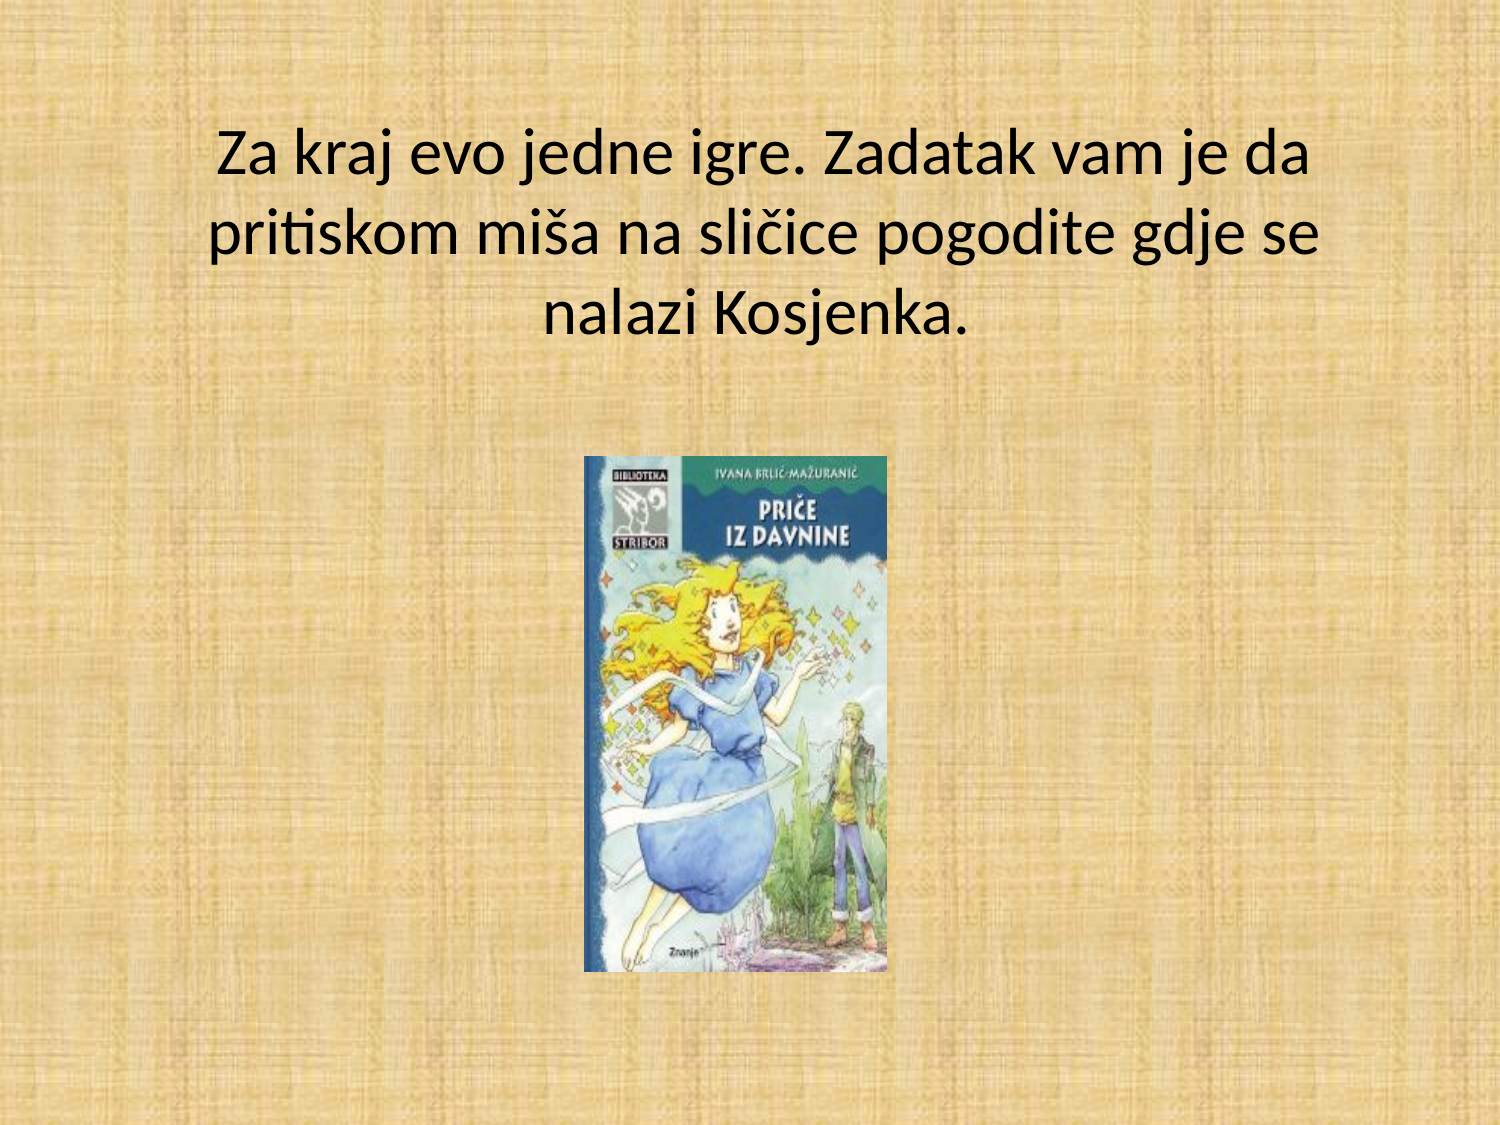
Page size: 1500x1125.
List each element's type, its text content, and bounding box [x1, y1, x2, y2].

picture [0, 0, 1500, 1125]
text_box Za kraj evo jedne igre. Zadatak vam je da pritiskom miša na sličice pogodite gdje se nalazi Kosjenka. [110, 100, 1418, 356]
